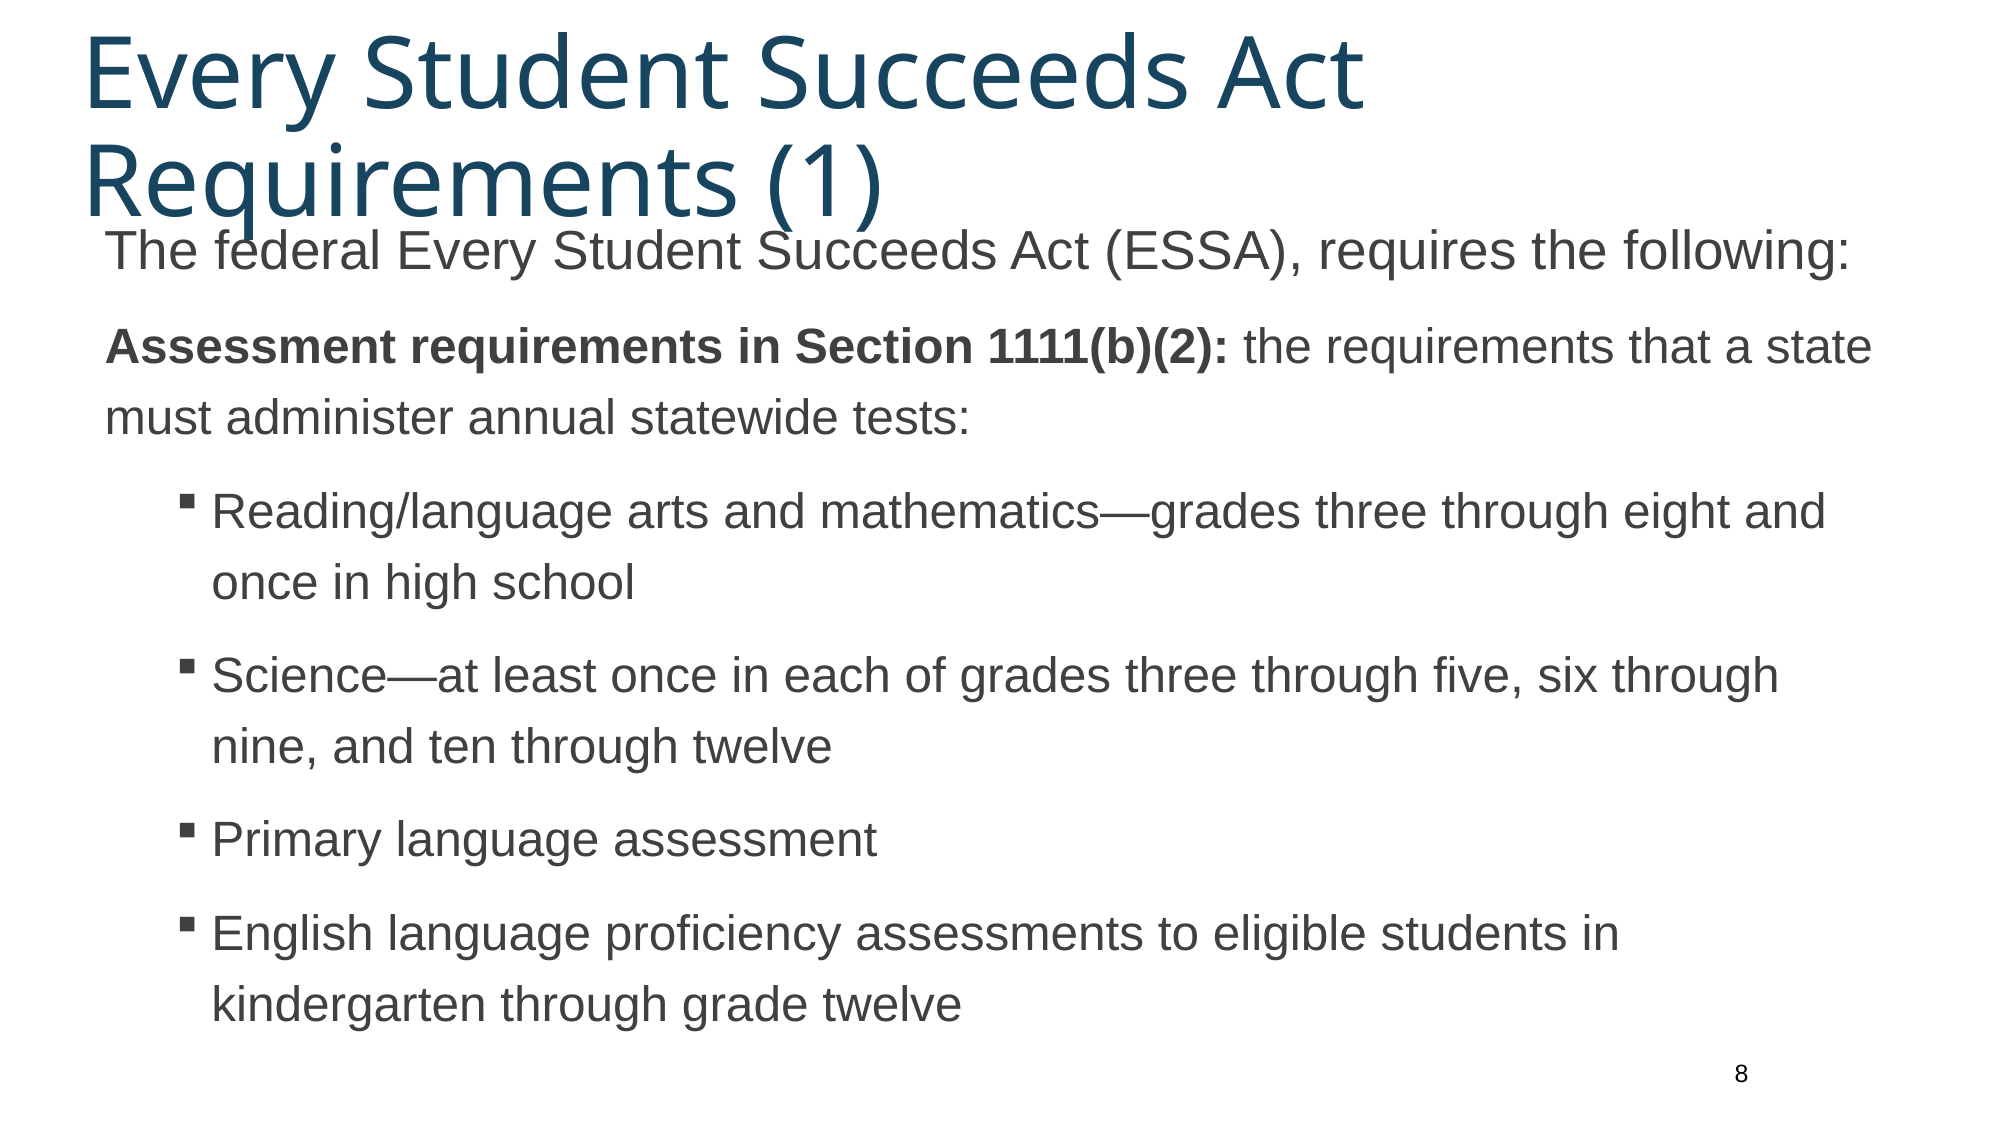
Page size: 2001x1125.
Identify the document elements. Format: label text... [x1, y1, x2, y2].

title Every Student Succeeds Act Requirements (1) [66, 21, 2000, 239]
list The federal Every Student Succeeds Act (ESSA), requires the following: Assessment requirements in Section 1111(b)(2): the requirements that a state must administer annual statewide tests: Reading/language arts and mathematics—grades three through eight and once in high school Science—at least once in each of grades three through five, six through nine, and ten through twelve Primary language assessment English language proficiency assessments to eligible students in kindergarten through grade twelve [89, 189, 1915, 1043]
slide_number 8 [1620, 1042, 1863, 1103]
